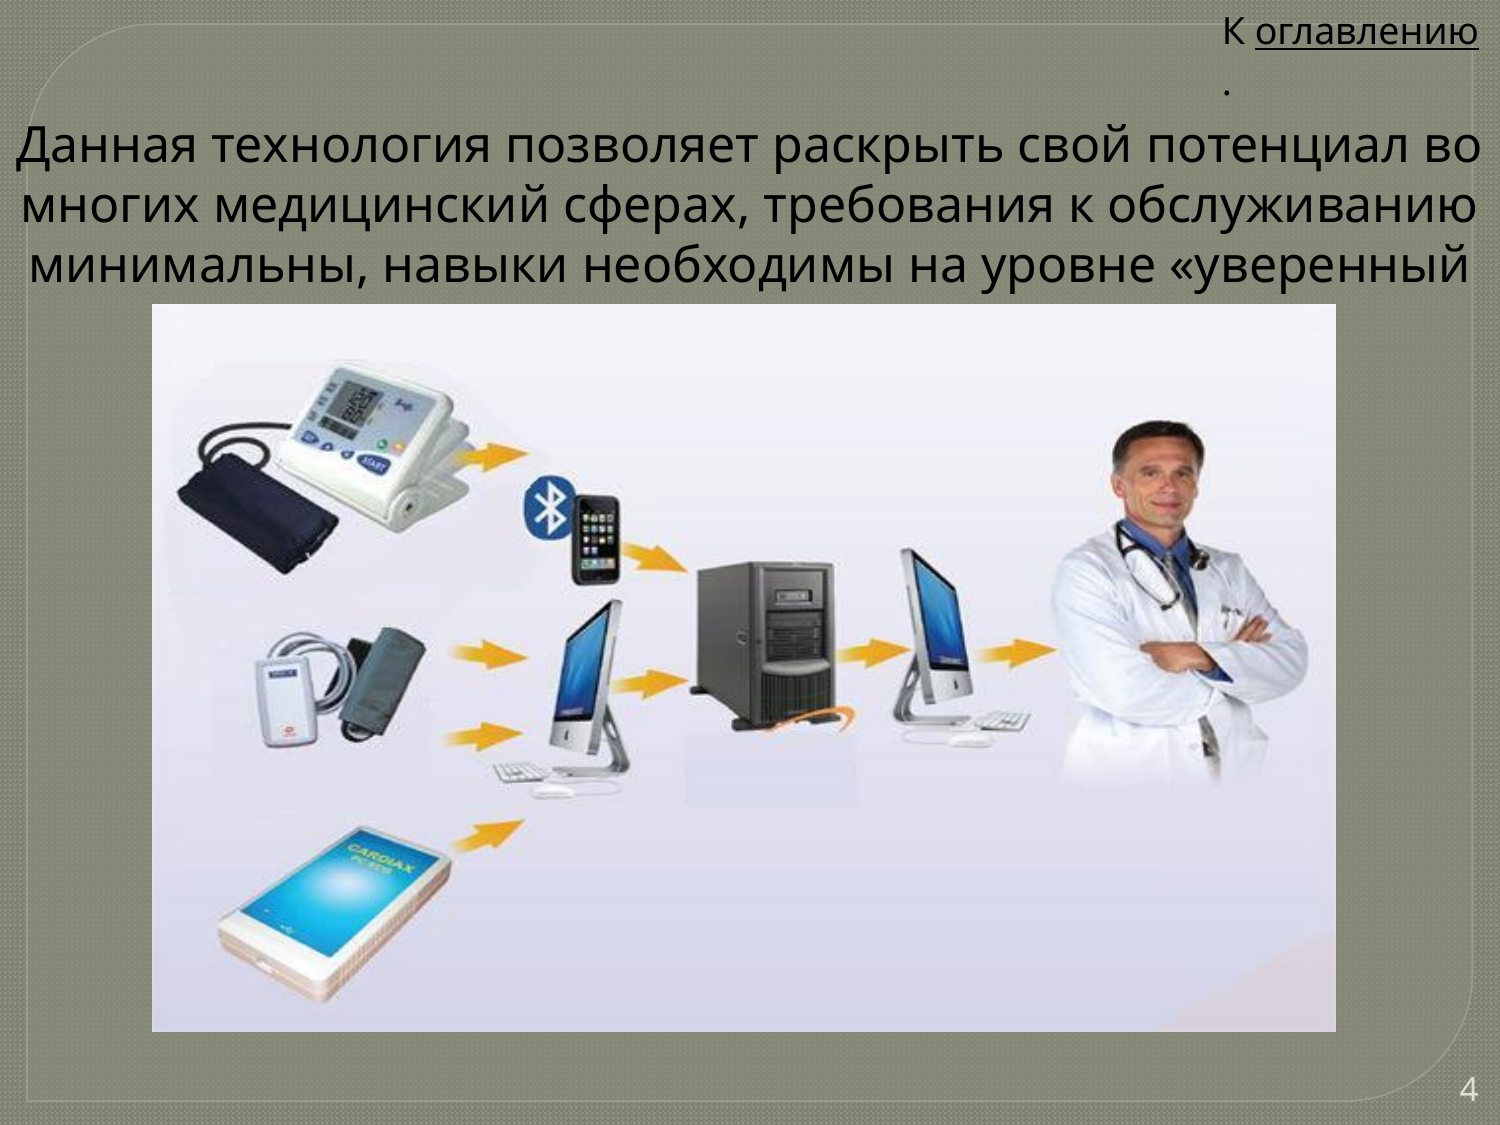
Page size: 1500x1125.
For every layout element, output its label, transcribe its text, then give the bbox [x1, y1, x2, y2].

text_box Данная технология позволяет раскрыть свой потенциал во многих медицинский сферах, требования к обслуживанию минимальны, навыки необходимы на уровне «уверенный пользователь». [0, 105, 1500, 361]
picture [152, 304, 1337, 1032]
text_box К оглавлению. [1207, 0, 1500, 111]
slide_number 4 [1417, 1068, 1494, 1114]
